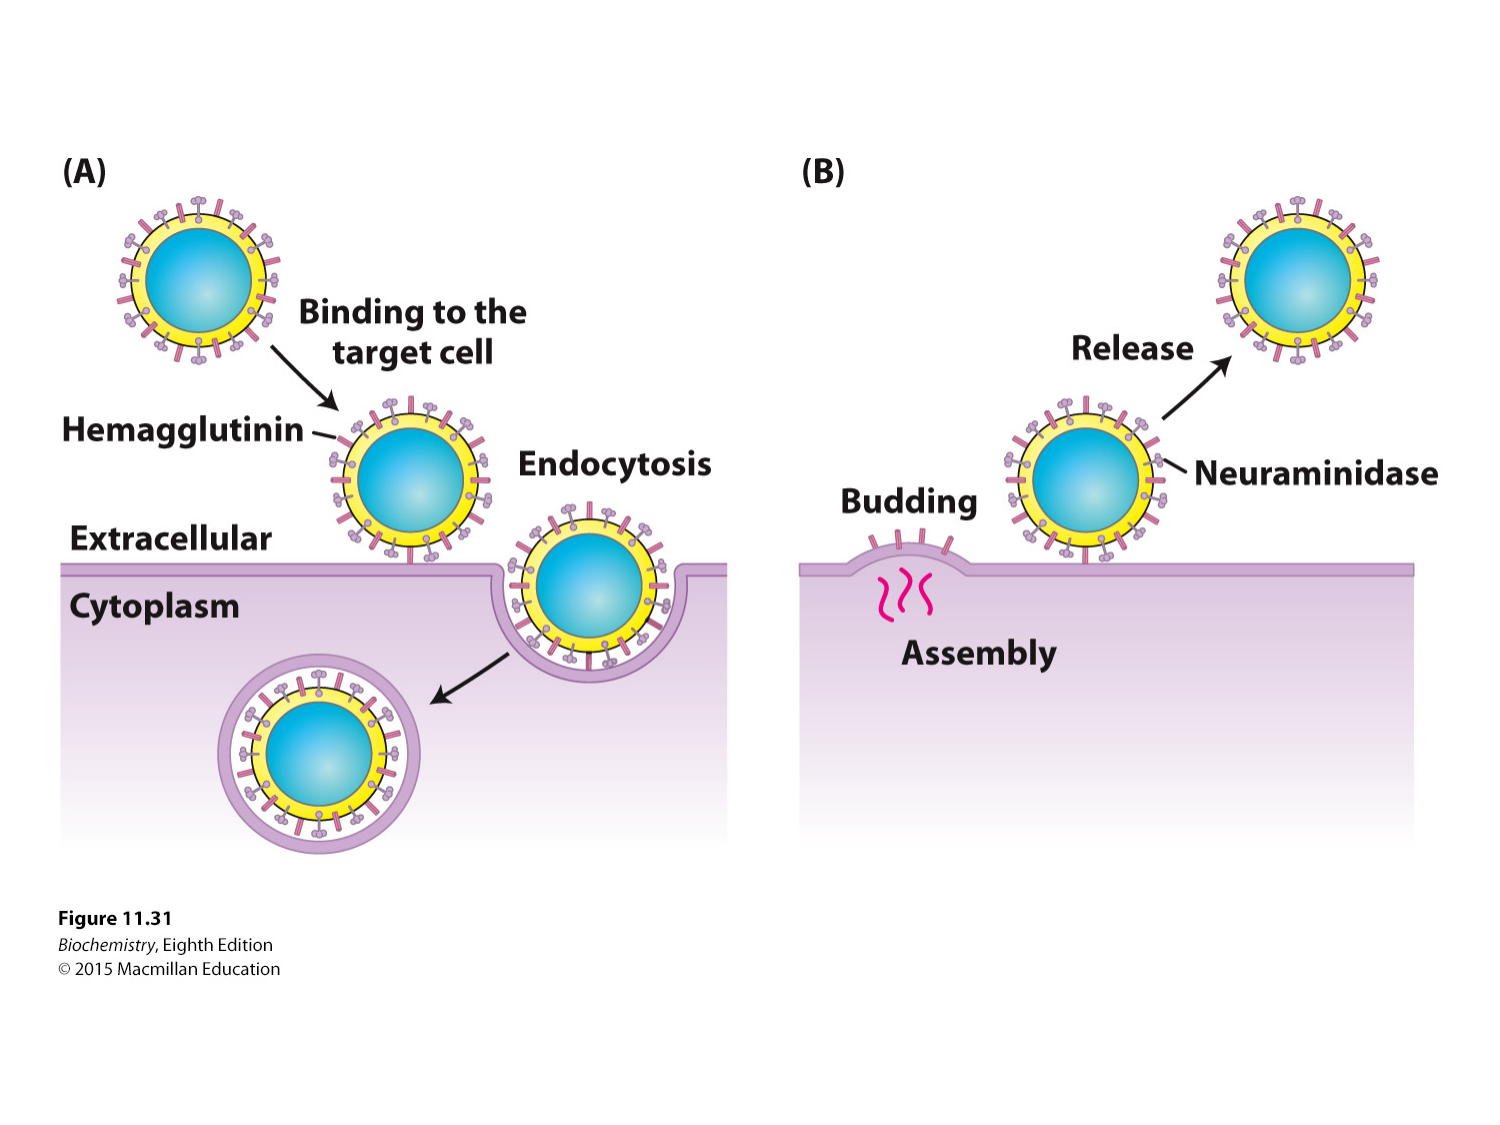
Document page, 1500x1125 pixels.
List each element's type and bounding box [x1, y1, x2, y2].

picture [49, 142, 1451, 983]
